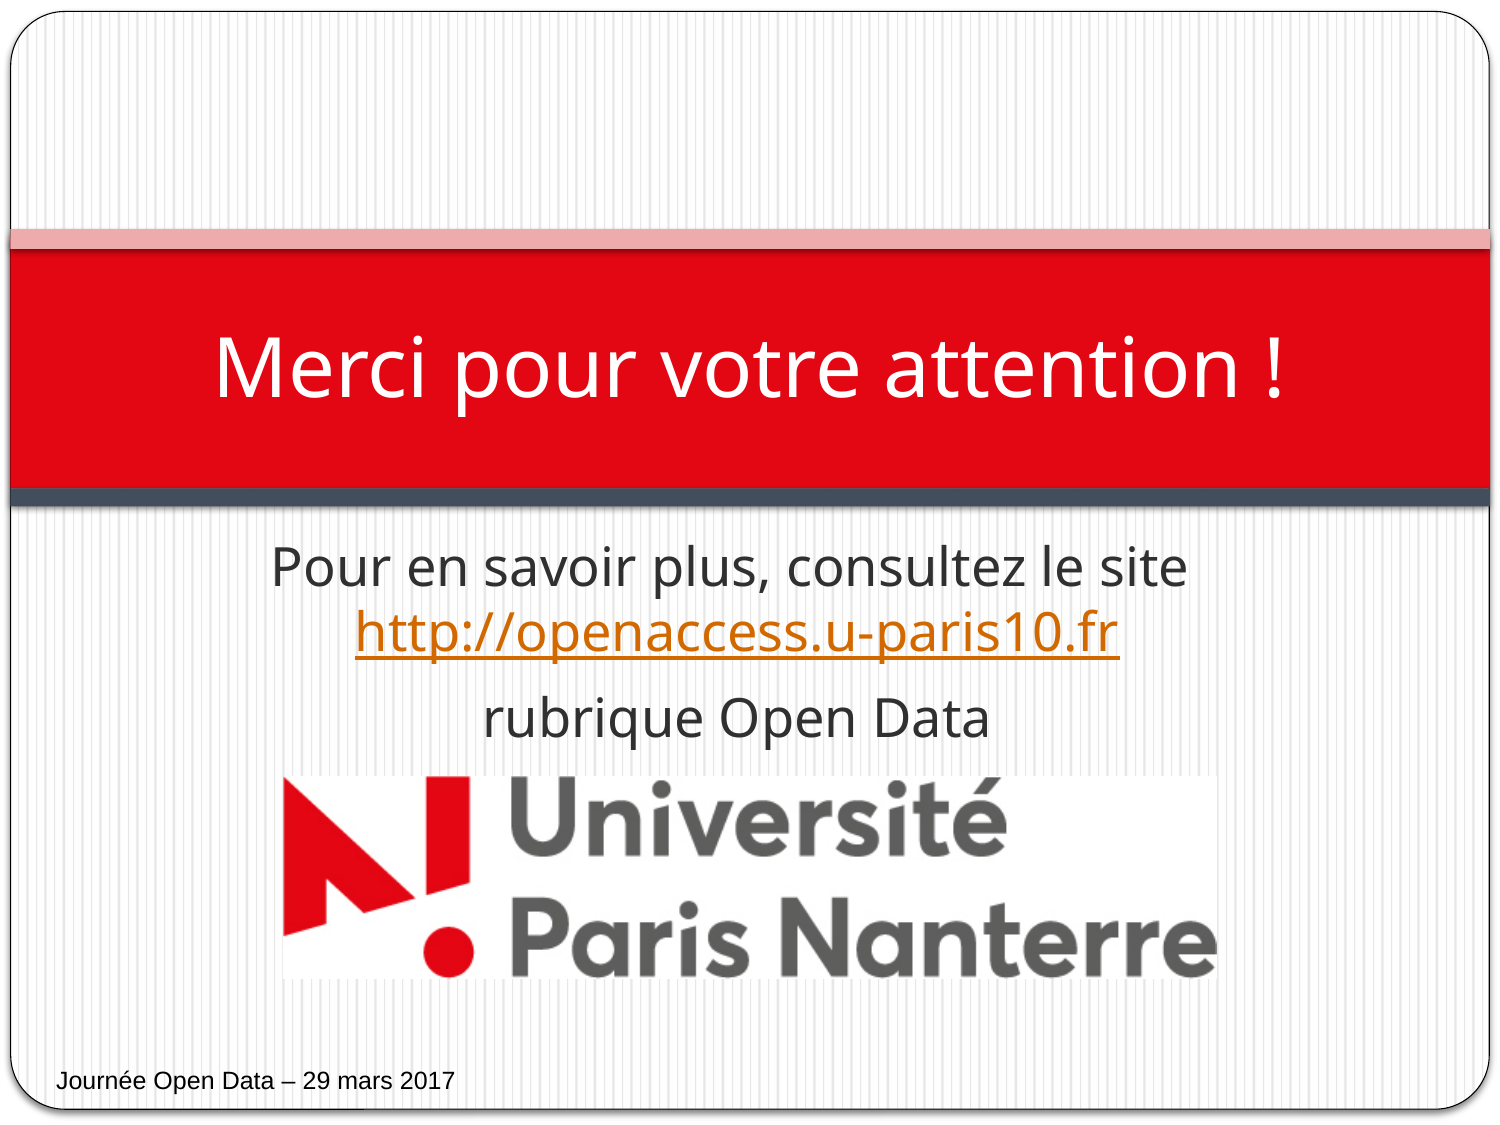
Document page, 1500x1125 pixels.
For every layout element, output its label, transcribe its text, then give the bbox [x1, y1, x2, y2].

title Merci pour votre attention ! [75, 247, 1425, 489]
text_box Journée Open Data – 29 mars 2017 [41, 1057, 491, 1103]
subtitle Pour en savoir plus, consultez le site http://openaccess.u-paris10.fr rubrique Open Data [212, 525, 1263, 788]
picture [283, 788, 1217, 979]
